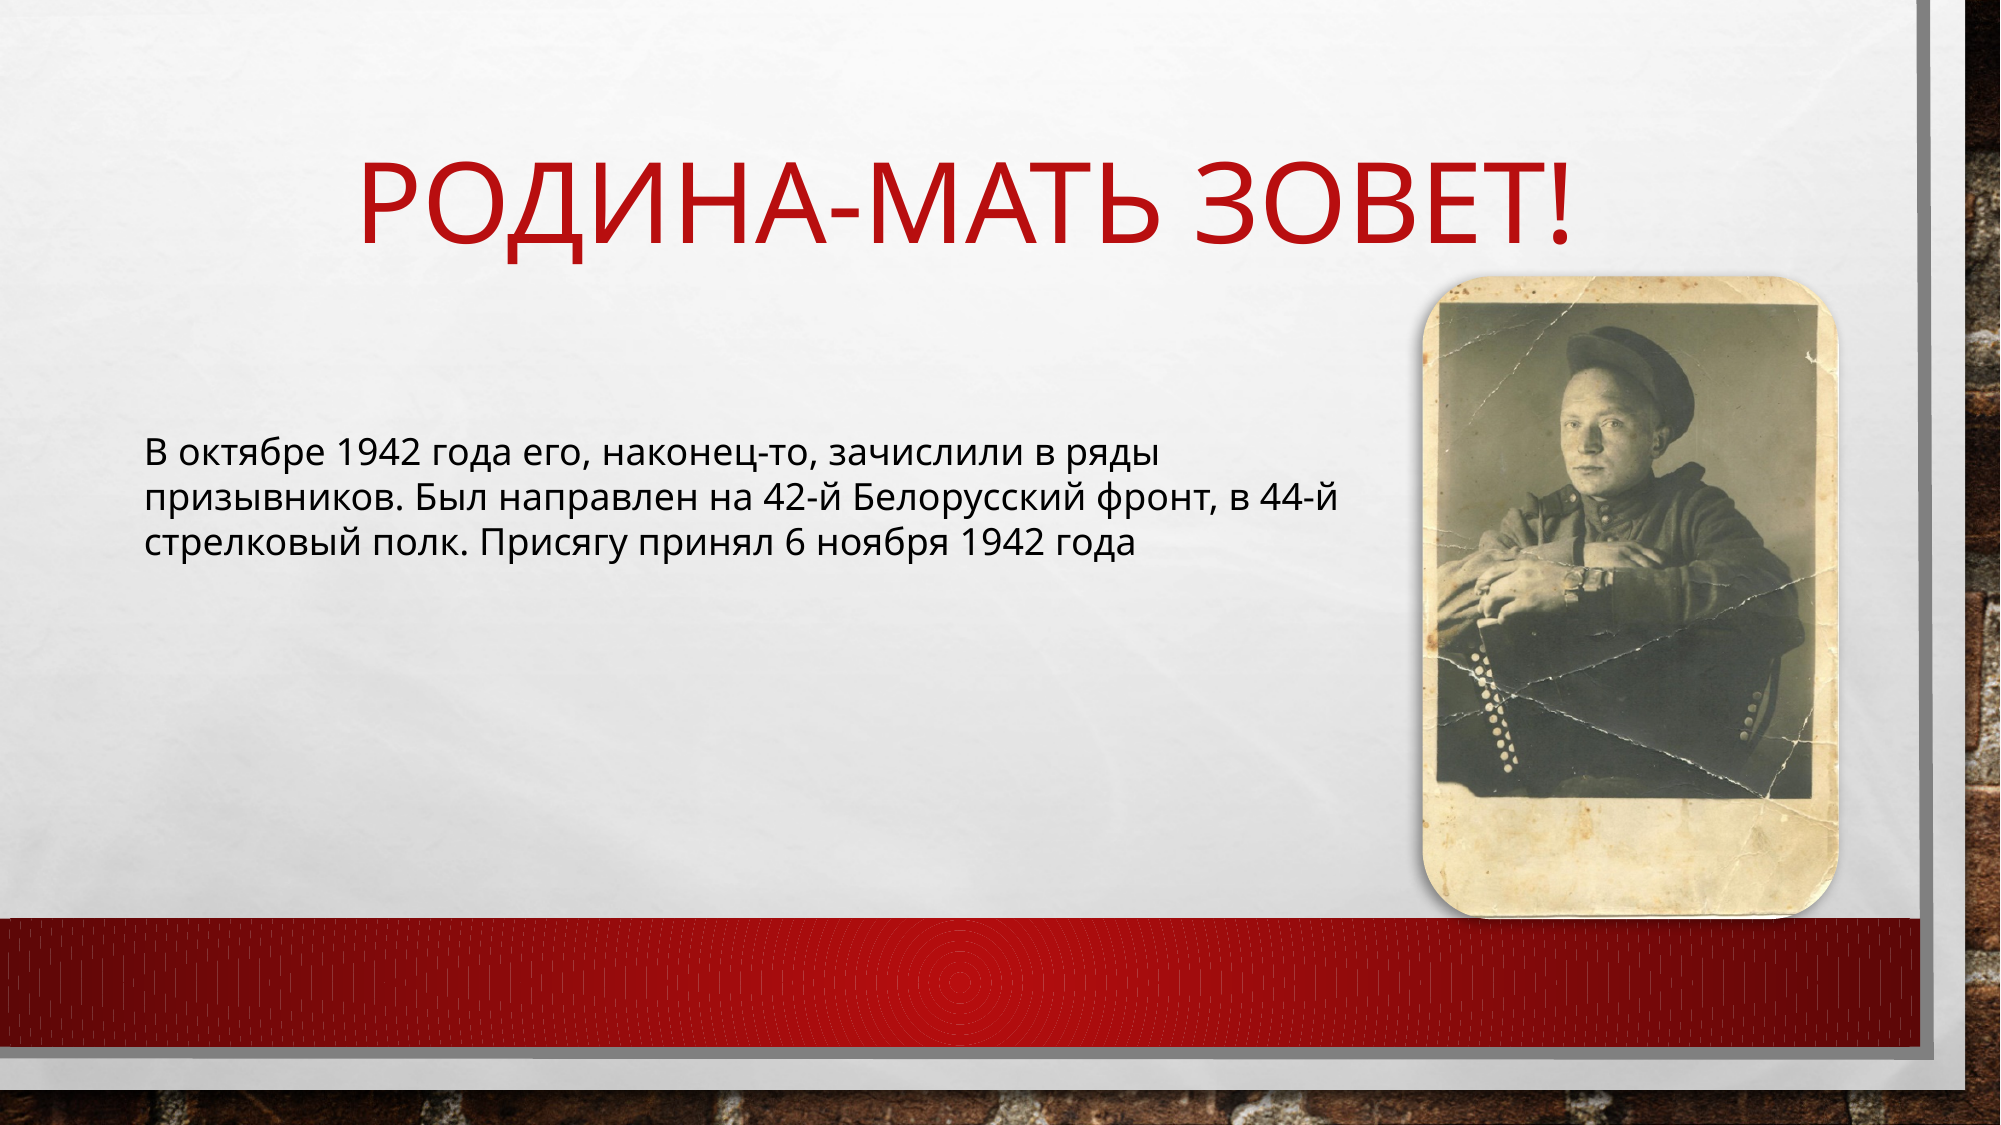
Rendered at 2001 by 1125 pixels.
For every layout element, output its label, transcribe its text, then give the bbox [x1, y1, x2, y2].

picture [0, 0, 2000, 1125]
title Родина-мать зовет! [112, 112, 1818, 302]
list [1422, 276, 1840, 920]
text_box В октябре 1942 года его, наконец-то, зачислили в ряды призывников. Был направлен на 42-й Белорусский фронт, в 44-й стрелковый полк. Присягу принял 6 ноября 1942 года [129, 421, 1406, 571]
